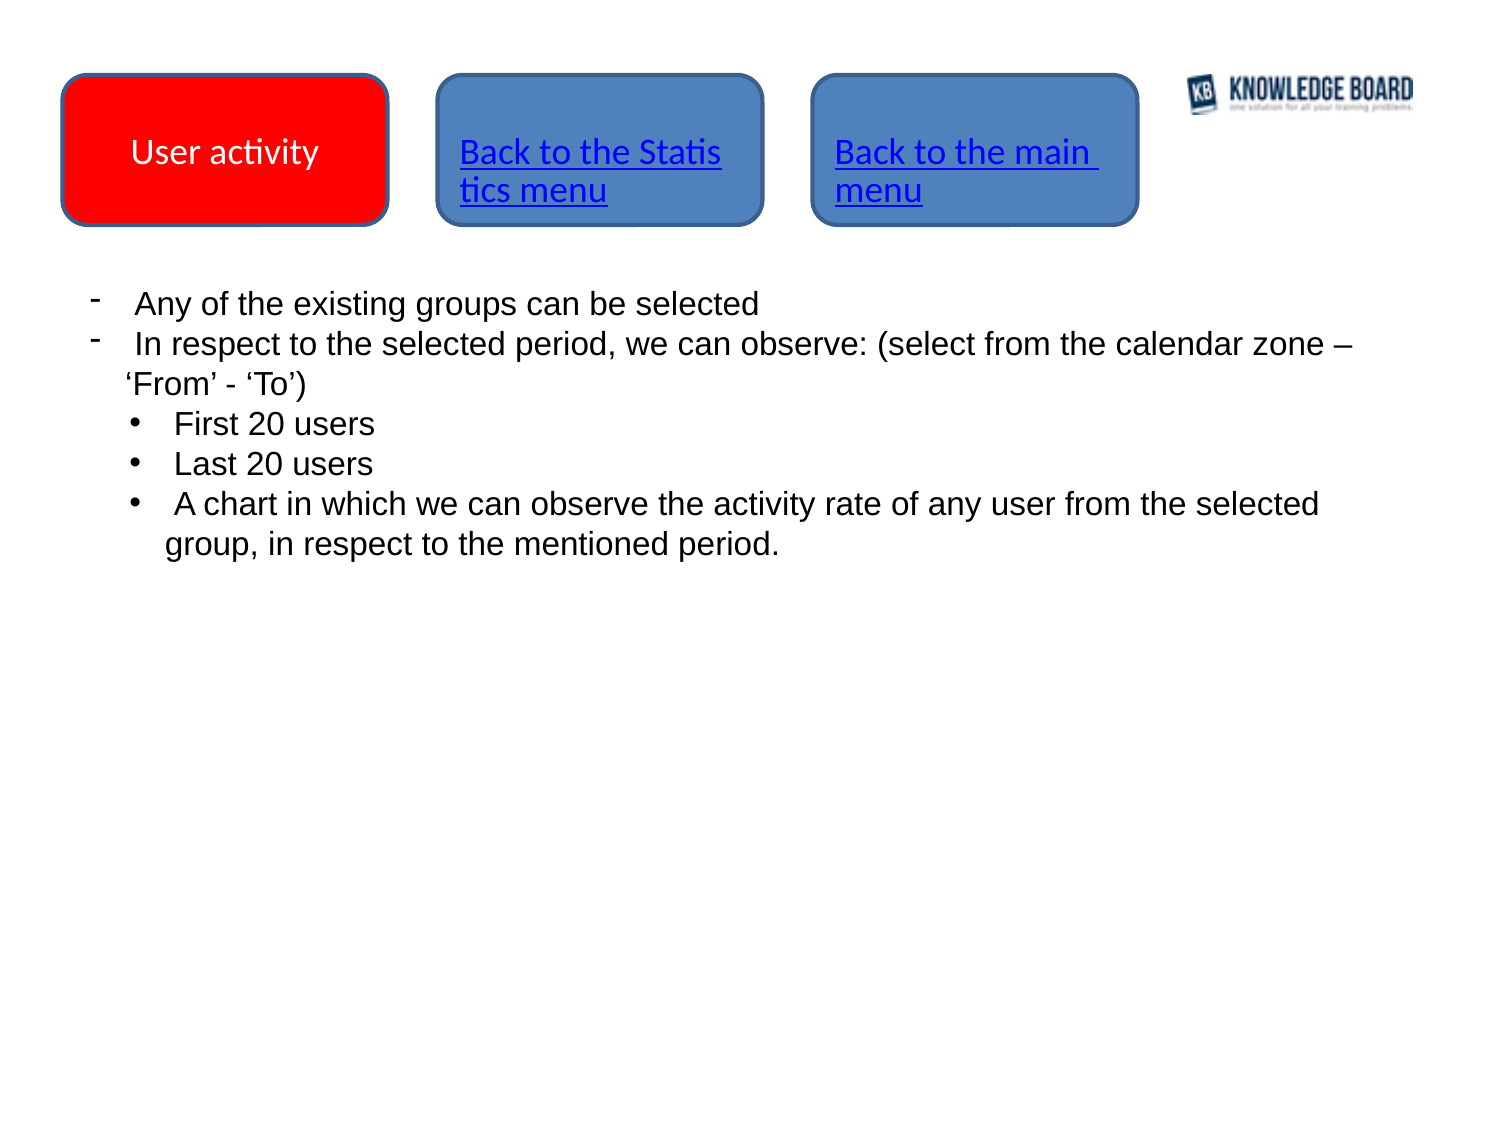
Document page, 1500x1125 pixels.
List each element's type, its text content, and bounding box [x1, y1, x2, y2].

picture [1187, 74, 1413, 115]
text_box Back to the Statistics menu [435, 72, 765, 228]
text_box Any of the existing groups can be selected In respect to the selected period, we can observe: (select from the calendar zone – ‘From’ - ‘To’) First 20 users Last 20 users A chart in which we can observe the activity rate of any user from the selected group, in respect to the mentioned period. [74, 274, 1425, 570]
text_box User activity [60, 72, 390, 228]
text_box Back to the main menu [810, 72, 1140, 228]
